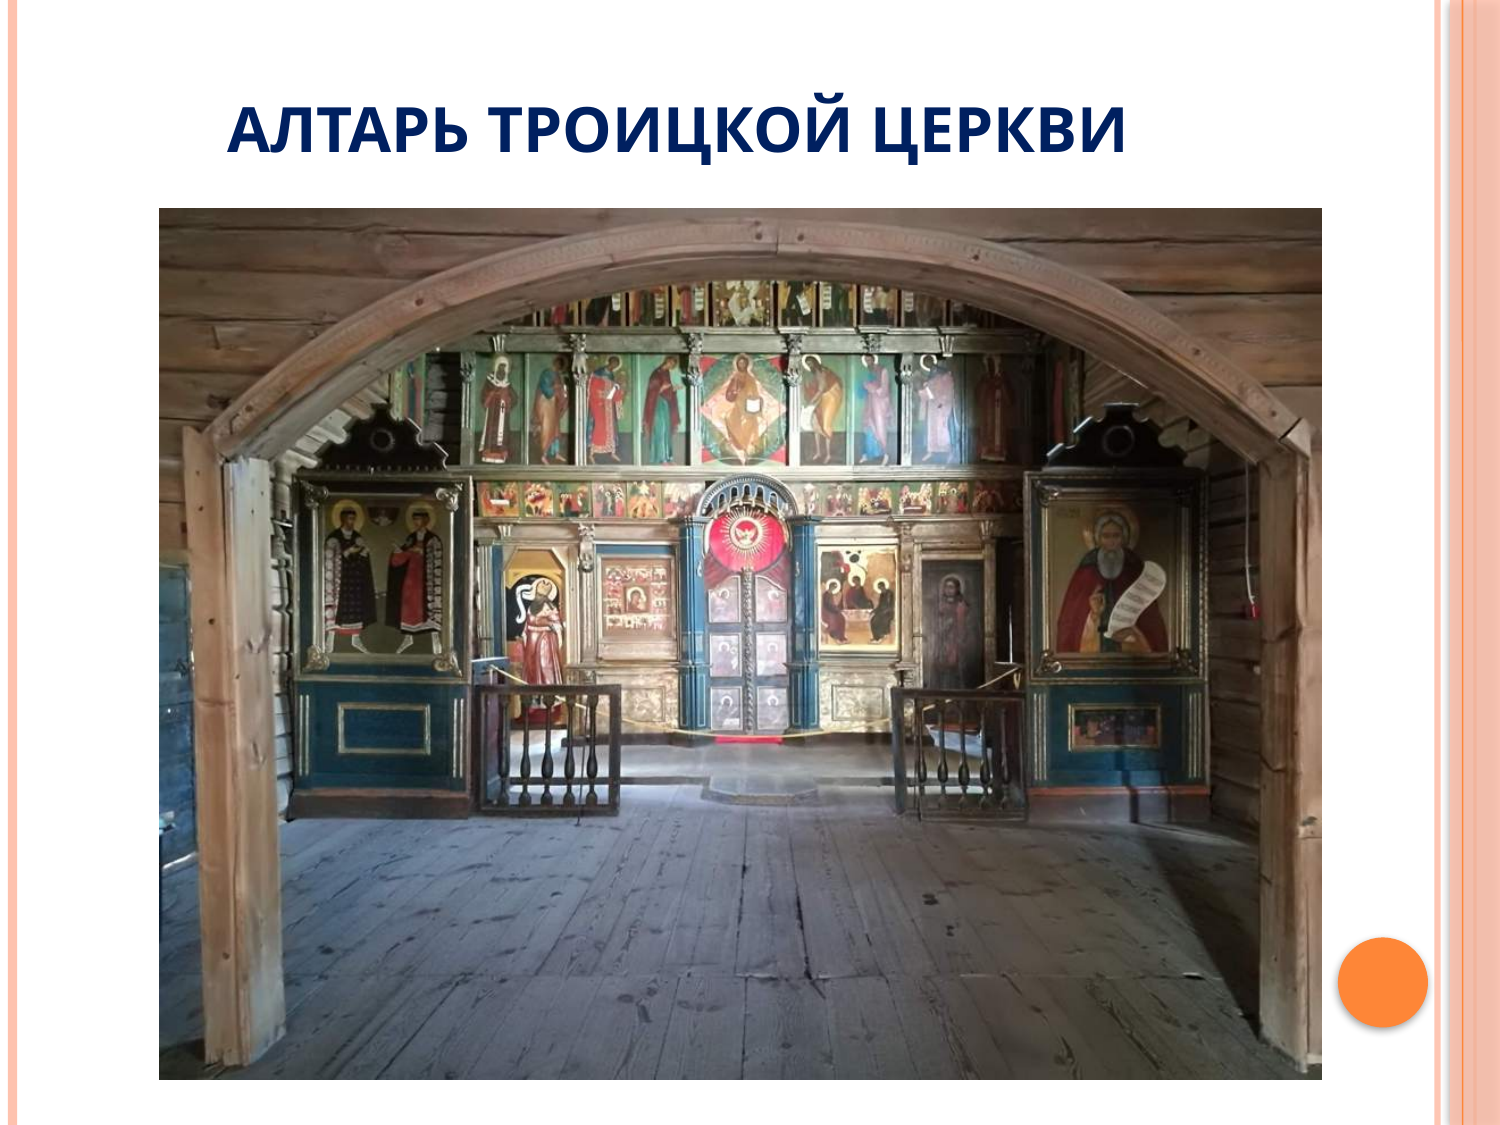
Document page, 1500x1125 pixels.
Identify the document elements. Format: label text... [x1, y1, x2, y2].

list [158, 207, 1323, 1081]
title Алтарь Троицкой церкви [75, 45, 1282, 173]
